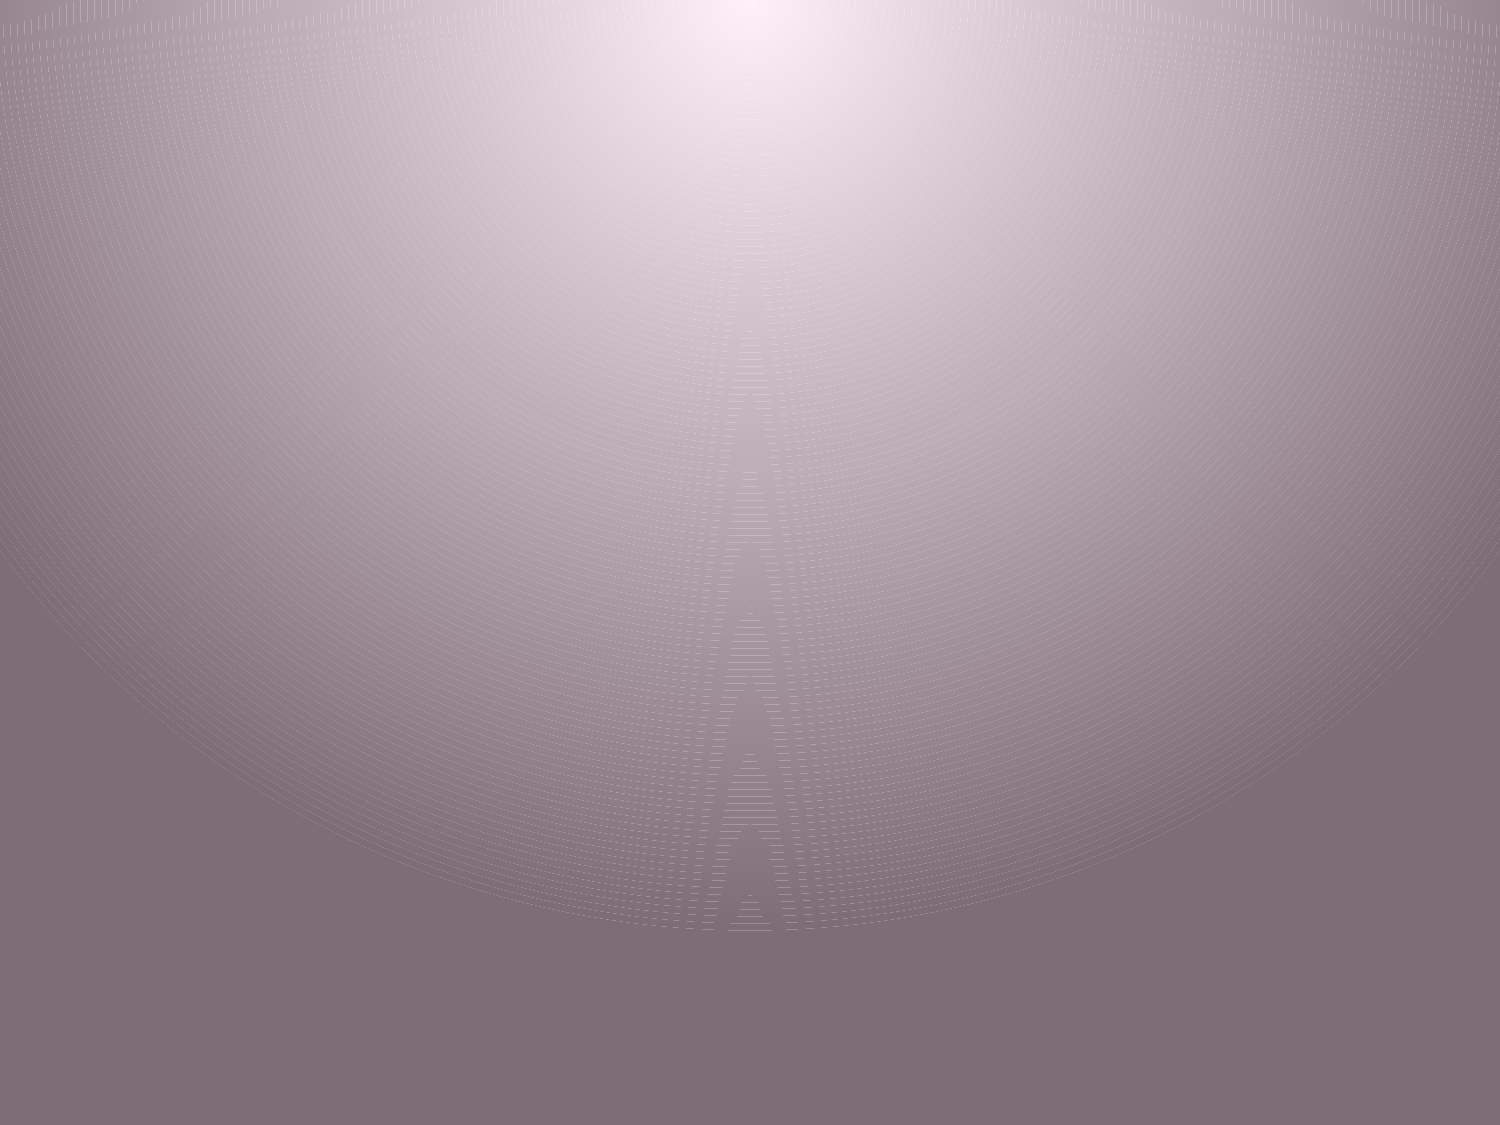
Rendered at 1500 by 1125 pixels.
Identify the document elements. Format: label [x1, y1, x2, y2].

picture [293, 100, 1195, 776]
